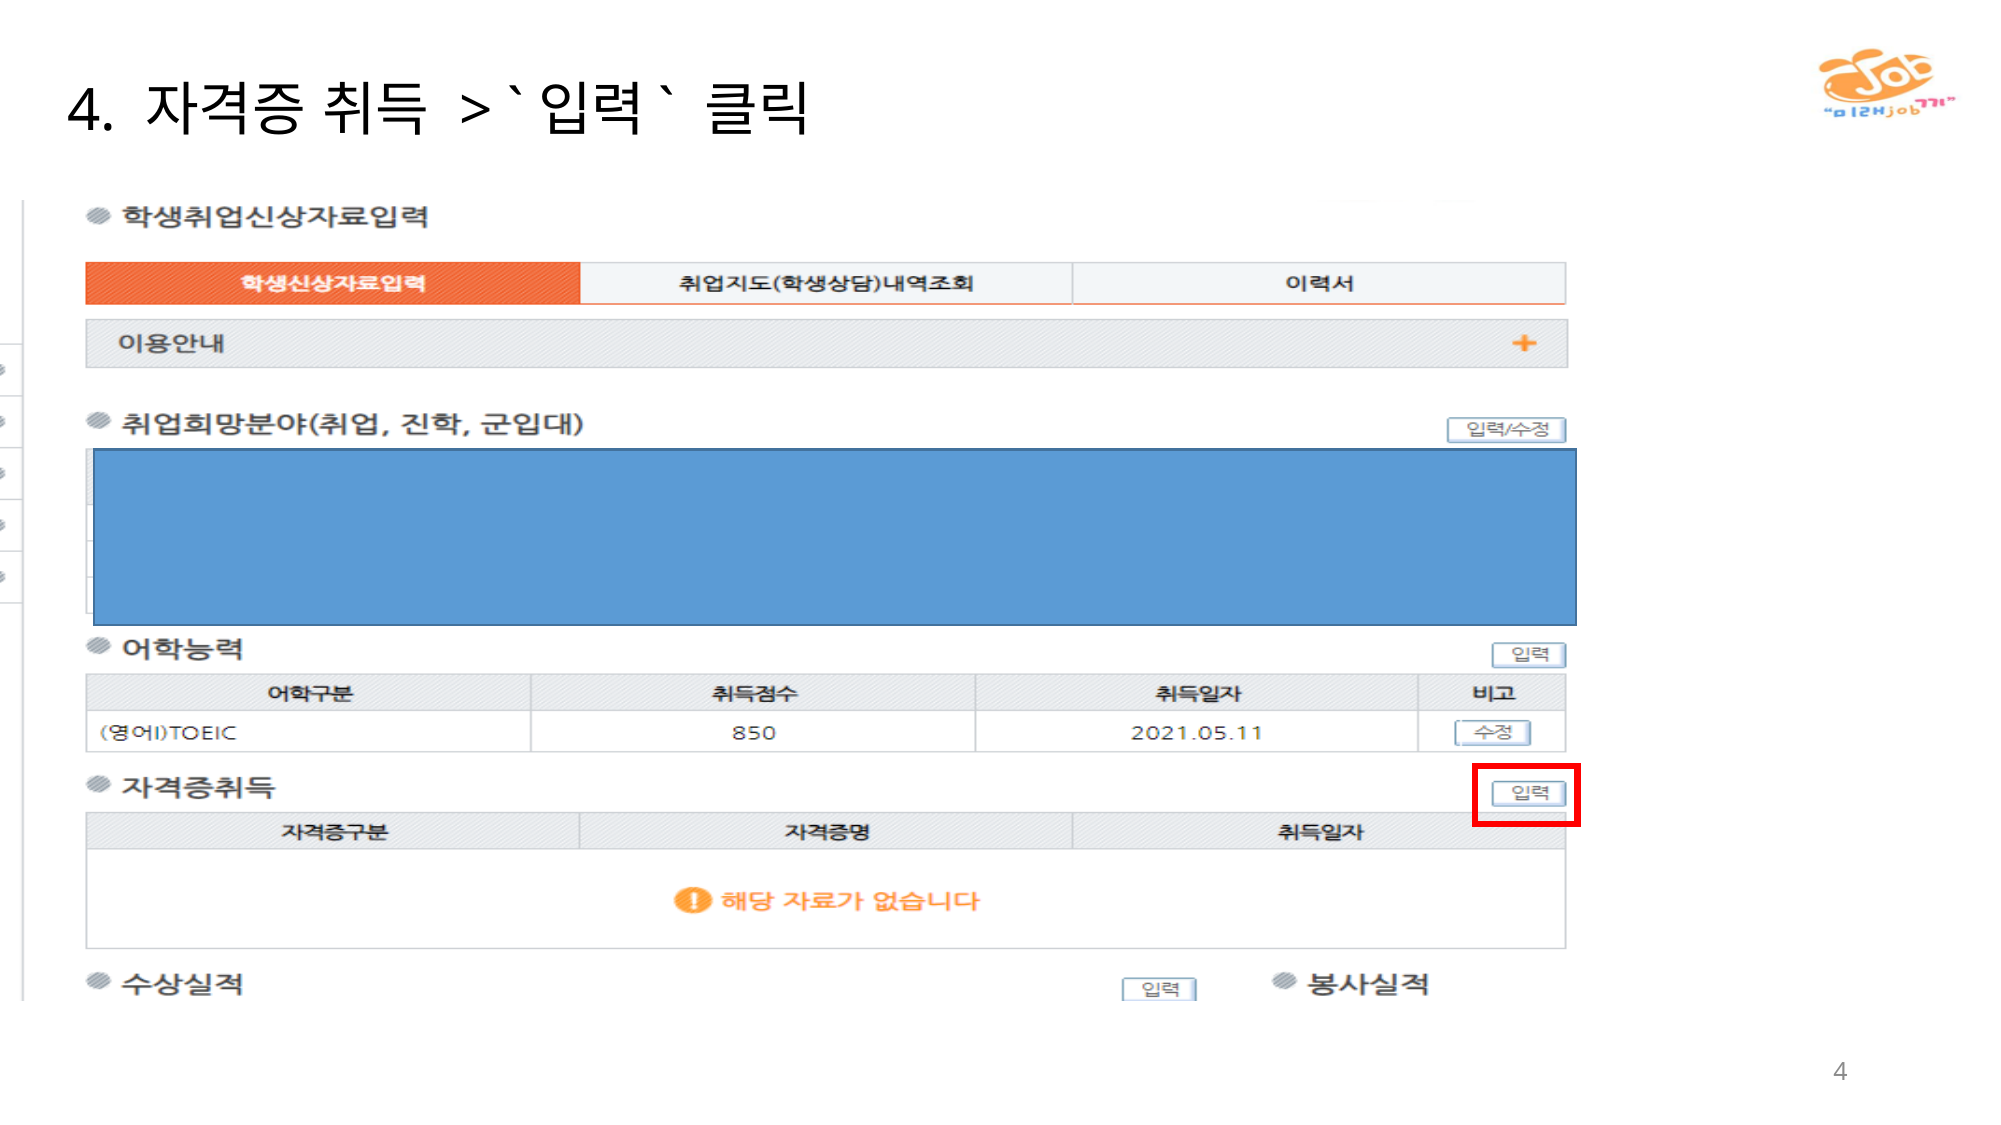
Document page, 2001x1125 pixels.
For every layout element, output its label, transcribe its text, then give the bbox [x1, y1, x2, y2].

picture [0, 200, 1750, 1001]
slide_number 4 [1412, 1042, 1863, 1103]
picture [1807, 41, 1969, 130]
text_box 4. 자격증 취득 > `입력` 클릭 [52, 64, 1775, 150]
